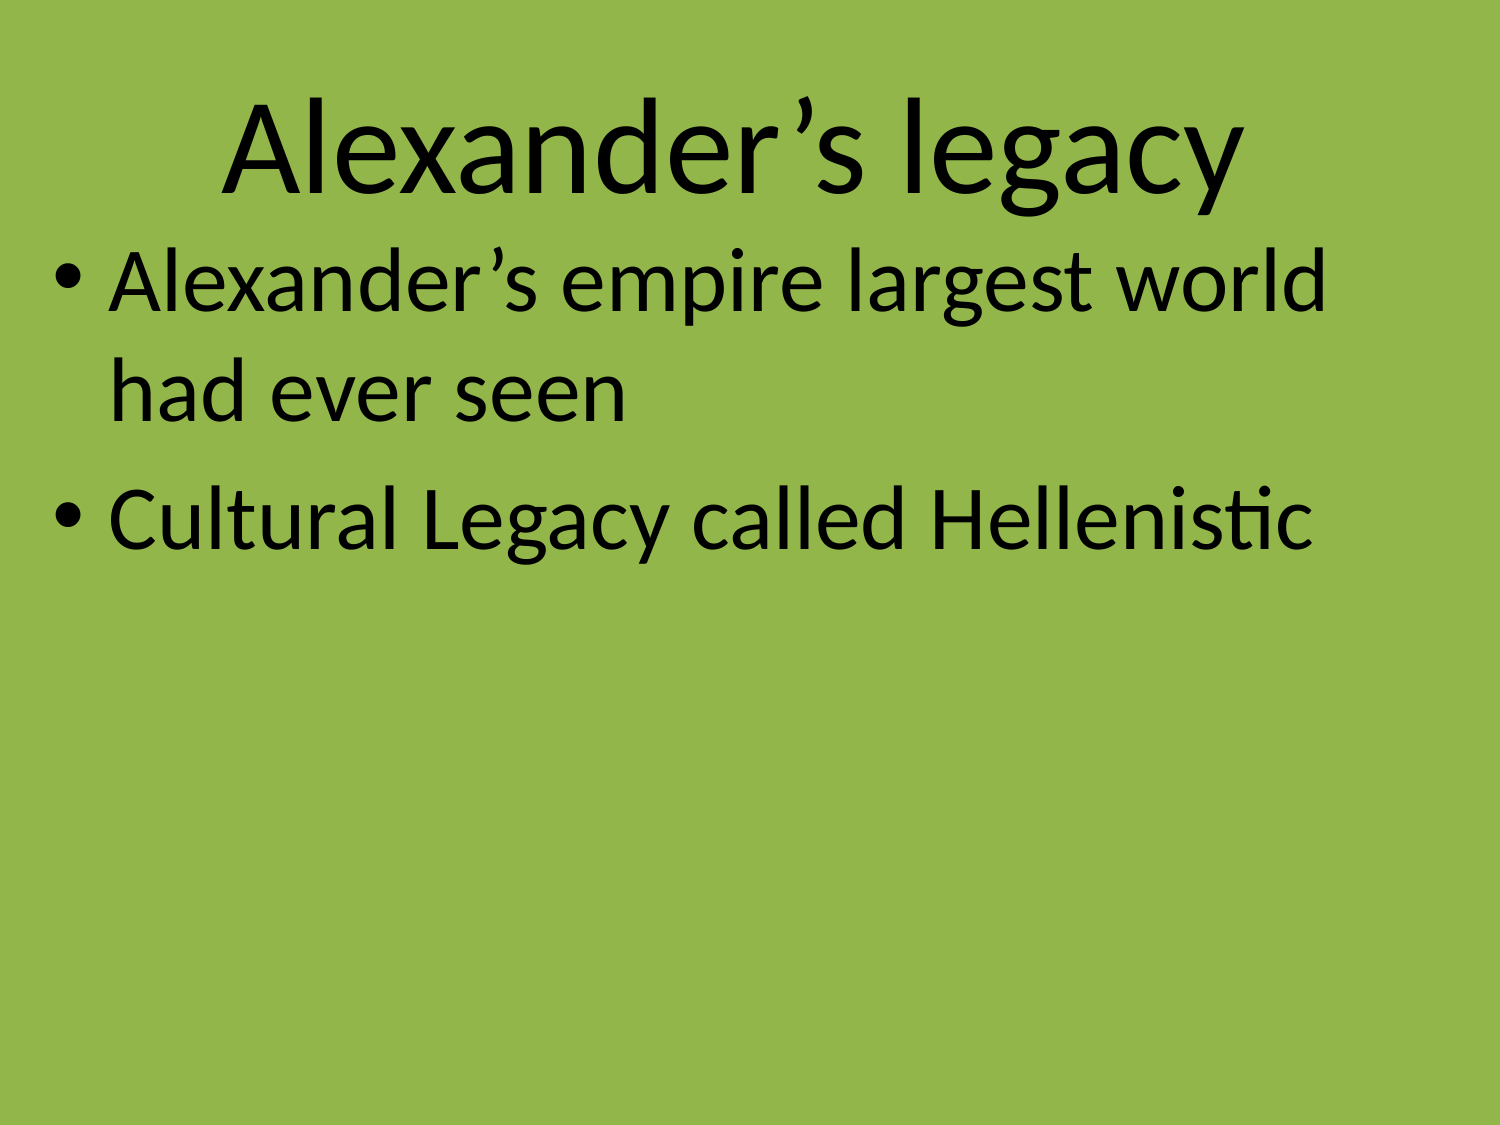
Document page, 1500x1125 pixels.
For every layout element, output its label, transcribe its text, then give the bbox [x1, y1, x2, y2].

title Alexander’s legacy [74, 44, 1426, 212]
list Alexander’s empire largest world had ever seen Cultural Legacy called Hellenistic [37, 212, 1476, 1076]
